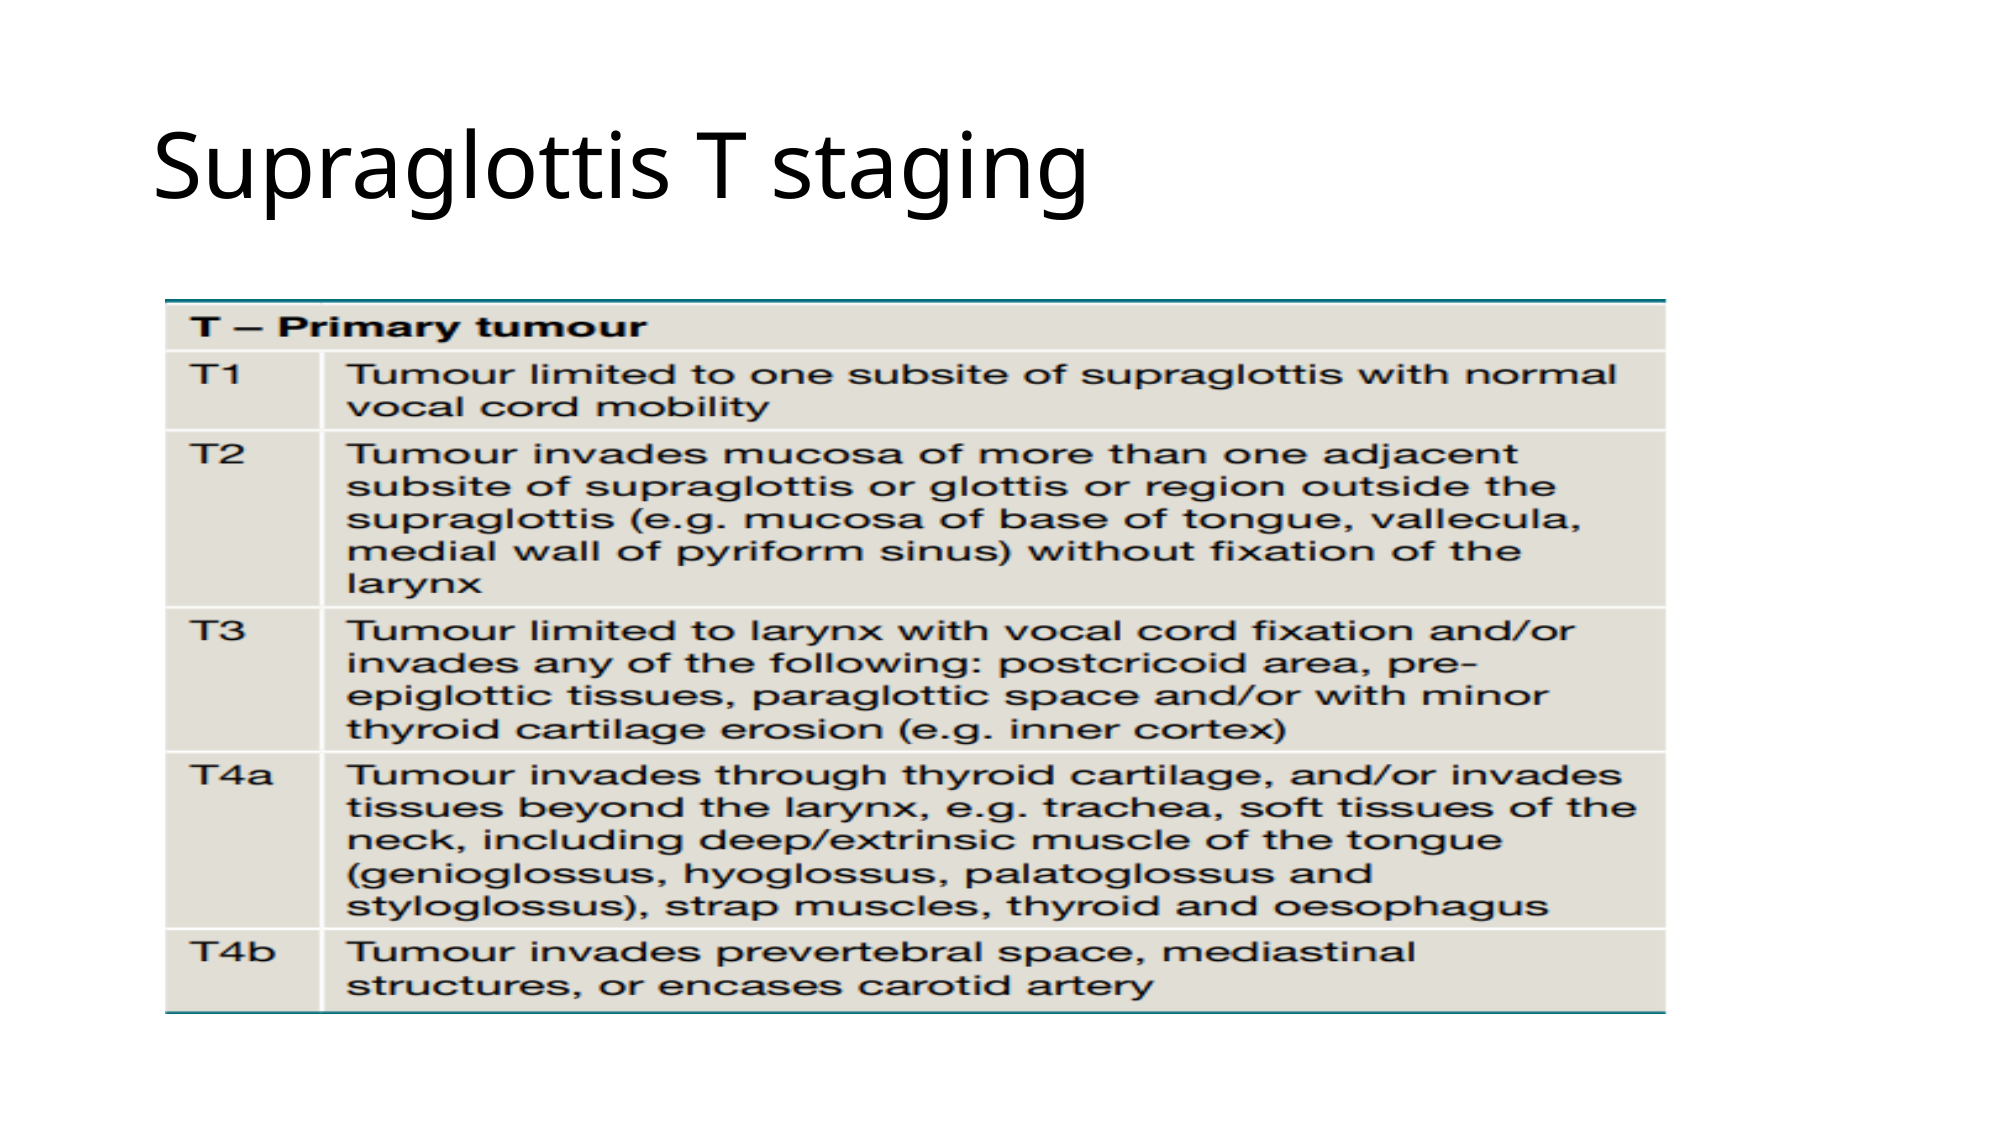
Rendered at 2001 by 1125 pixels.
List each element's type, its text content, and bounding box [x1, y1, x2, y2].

title Supraglottis T staging [137, 59, 1863, 278]
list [165, 299, 1674, 1014]
